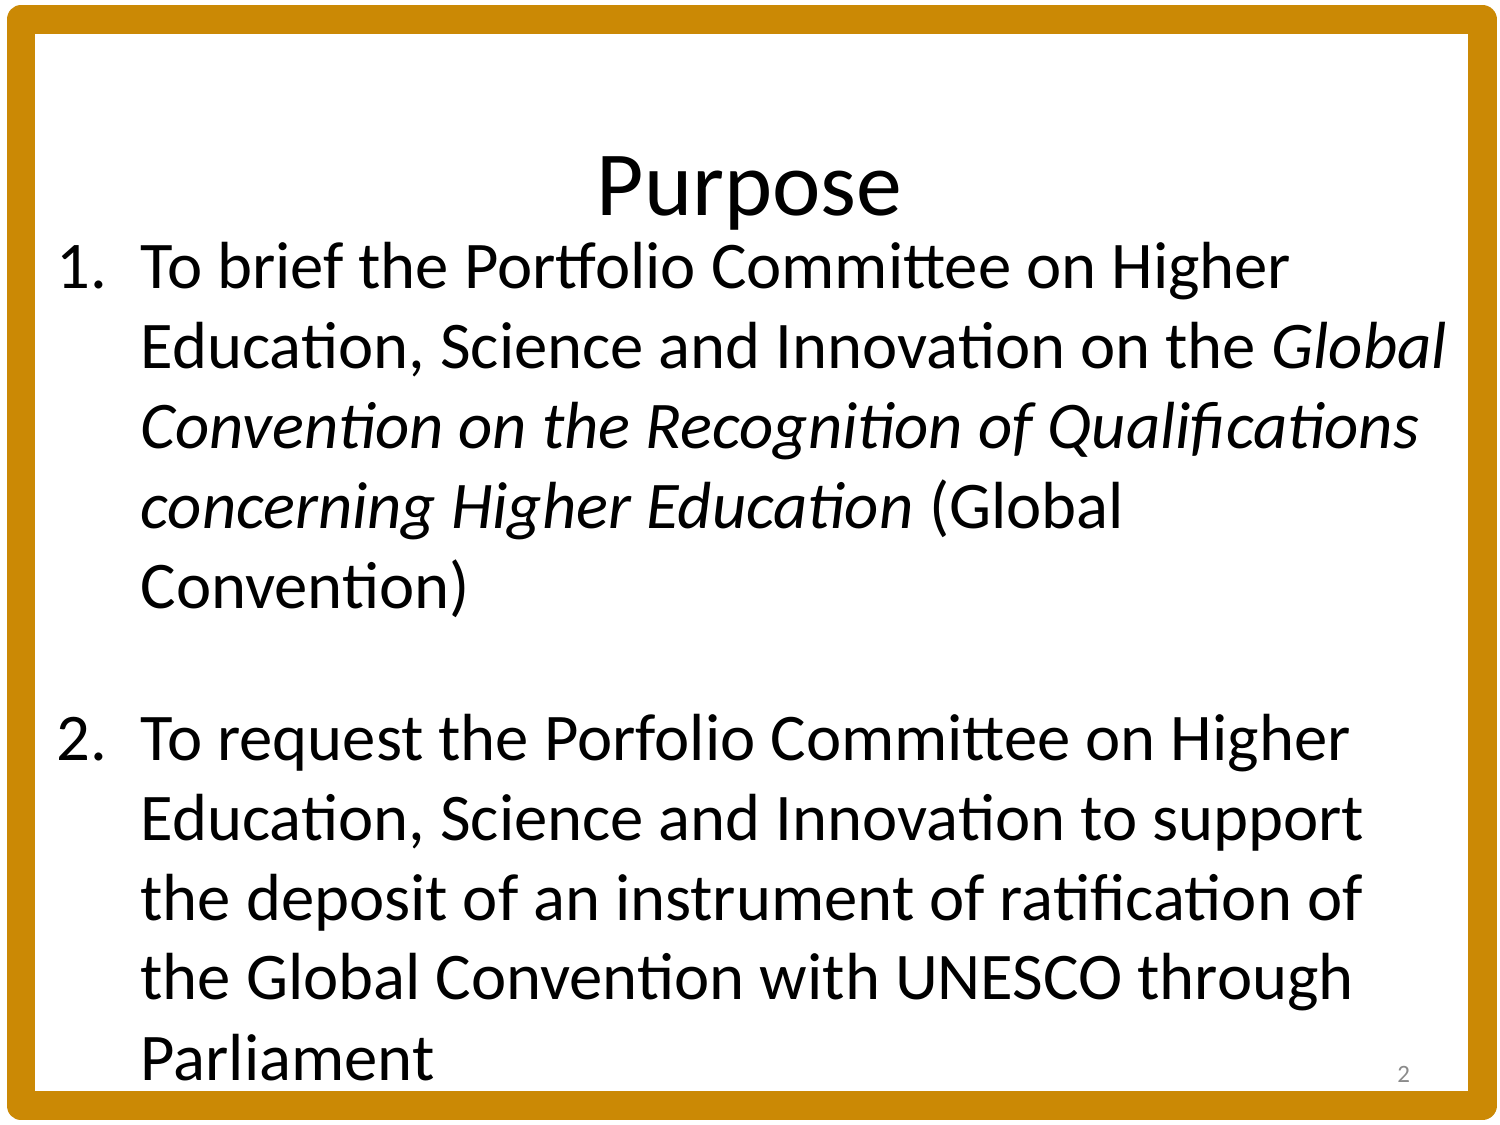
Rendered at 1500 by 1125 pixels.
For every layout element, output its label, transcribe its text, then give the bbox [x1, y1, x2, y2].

list To brief the Portfolio Committee on Higher Education, Science and Innovation on the Global Convention on the Recognition of Qualifications concerning Higher Education (Global Convention) To request the Porfolio Committee on Higher Education, Science and Innovation to support the deposit of an instrument of ratification of the Global Convention with UNESCO through Parliament [41, 214, 1471, 1012]
title Purpose [74, 113, 1426, 214]
slide_number 2 [1074, 1042, 1425, 1103]
